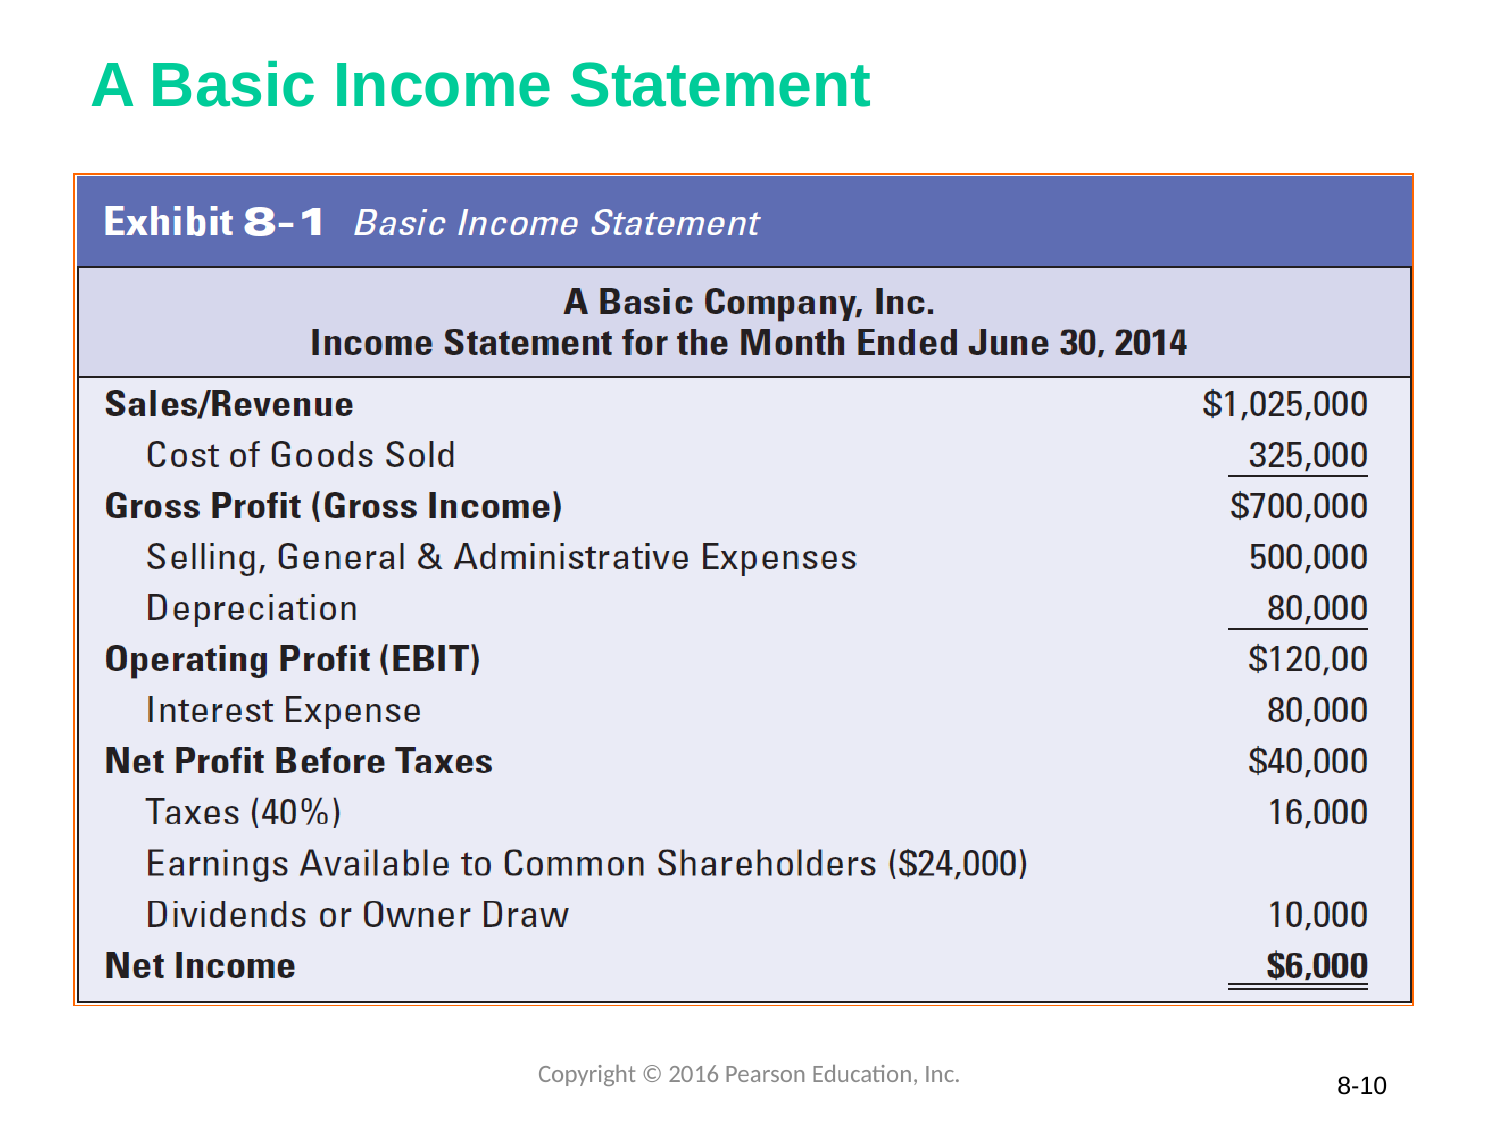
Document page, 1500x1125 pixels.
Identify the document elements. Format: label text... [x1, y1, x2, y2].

footer Copyright © 2016 Pearson Education, Inc. [512, 1042, 988, 1103]
title A Basic Income Statement [75, 0, 1425, 175]
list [74, 174, 1413, 1006]
